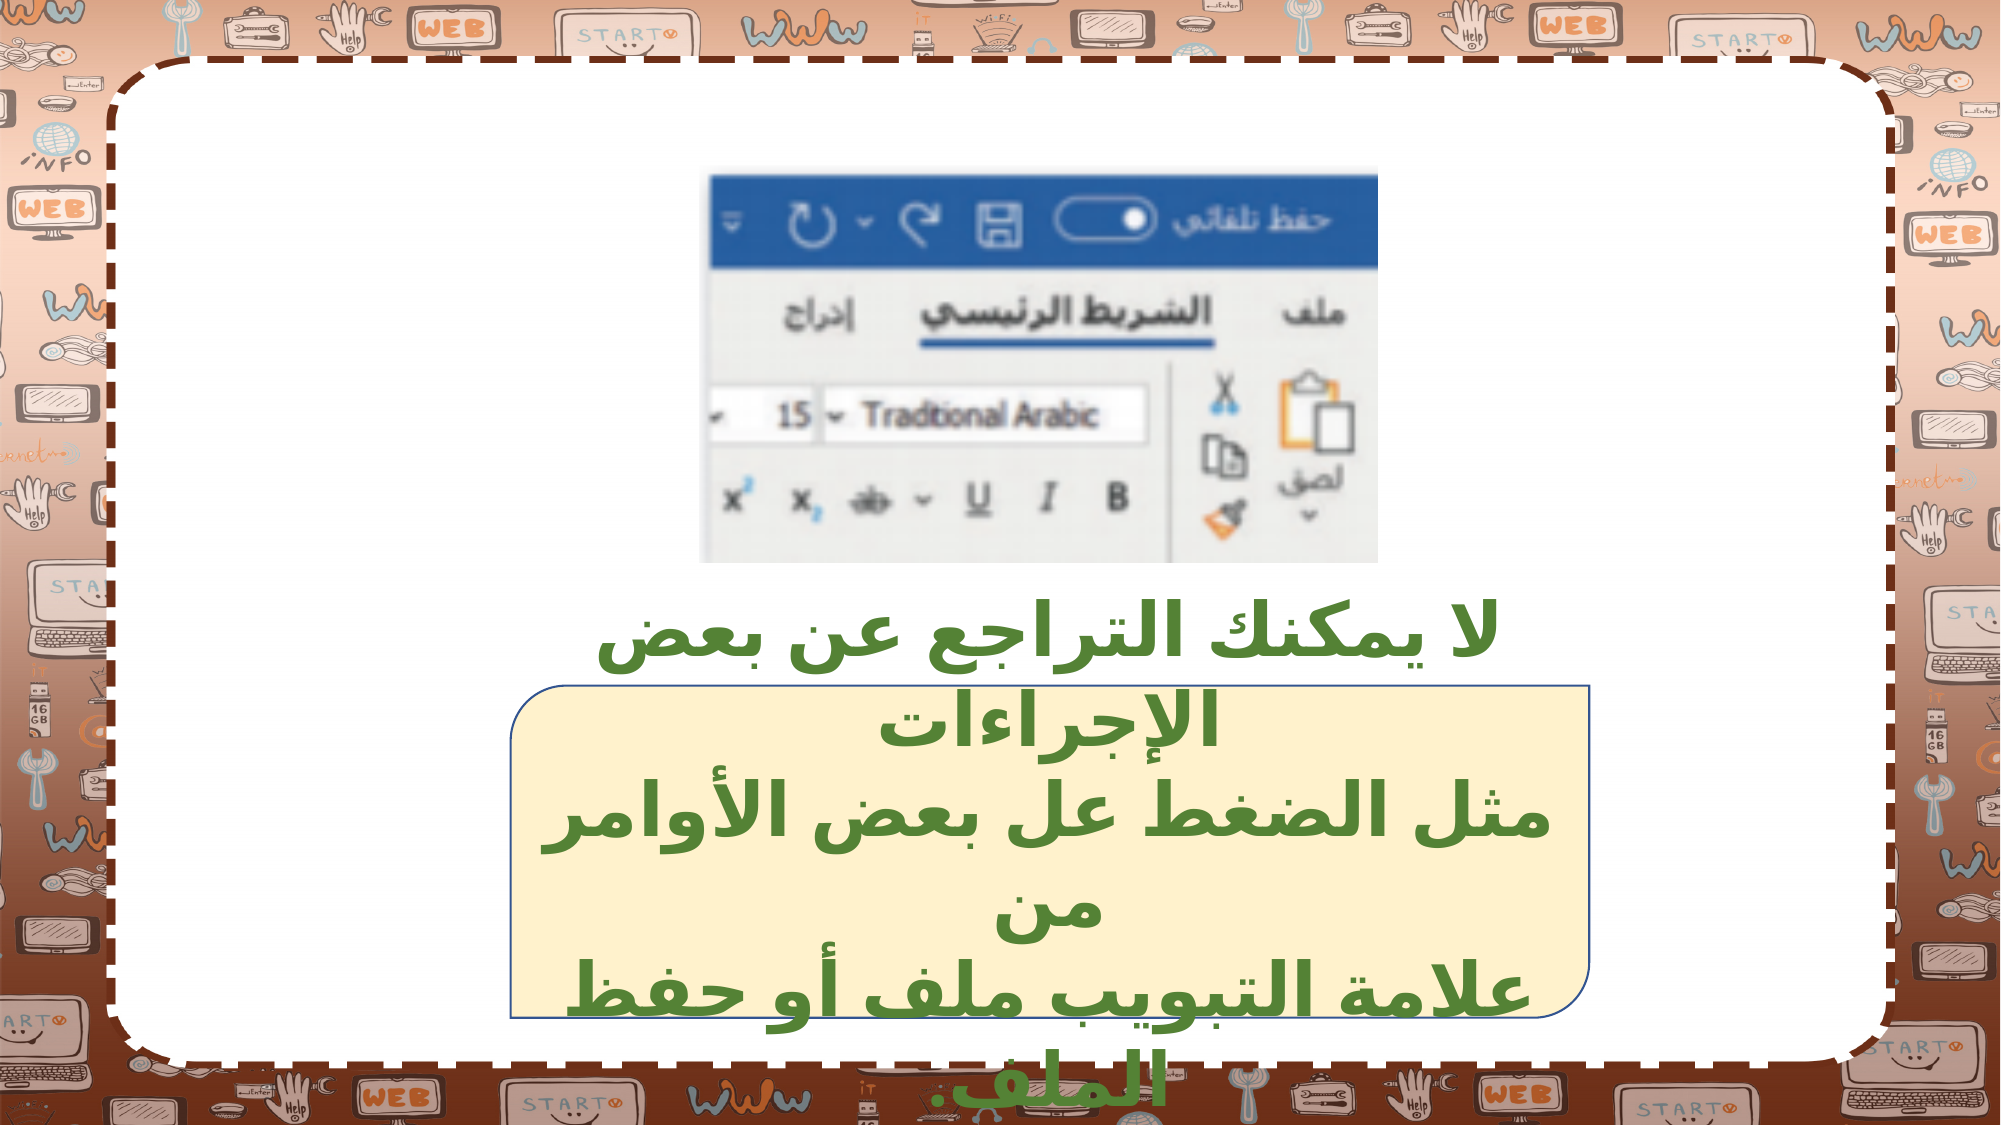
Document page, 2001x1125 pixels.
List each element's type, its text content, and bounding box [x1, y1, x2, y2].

picture [0, 0, 2001, 1125]
text_box لا يمكنك التراجع عن بعض الإجراءات مثل الضغط عل بعض الأوامر من علامة التبويب ملف أو حفظ الملف. [509, 684, 1591, 1019]
